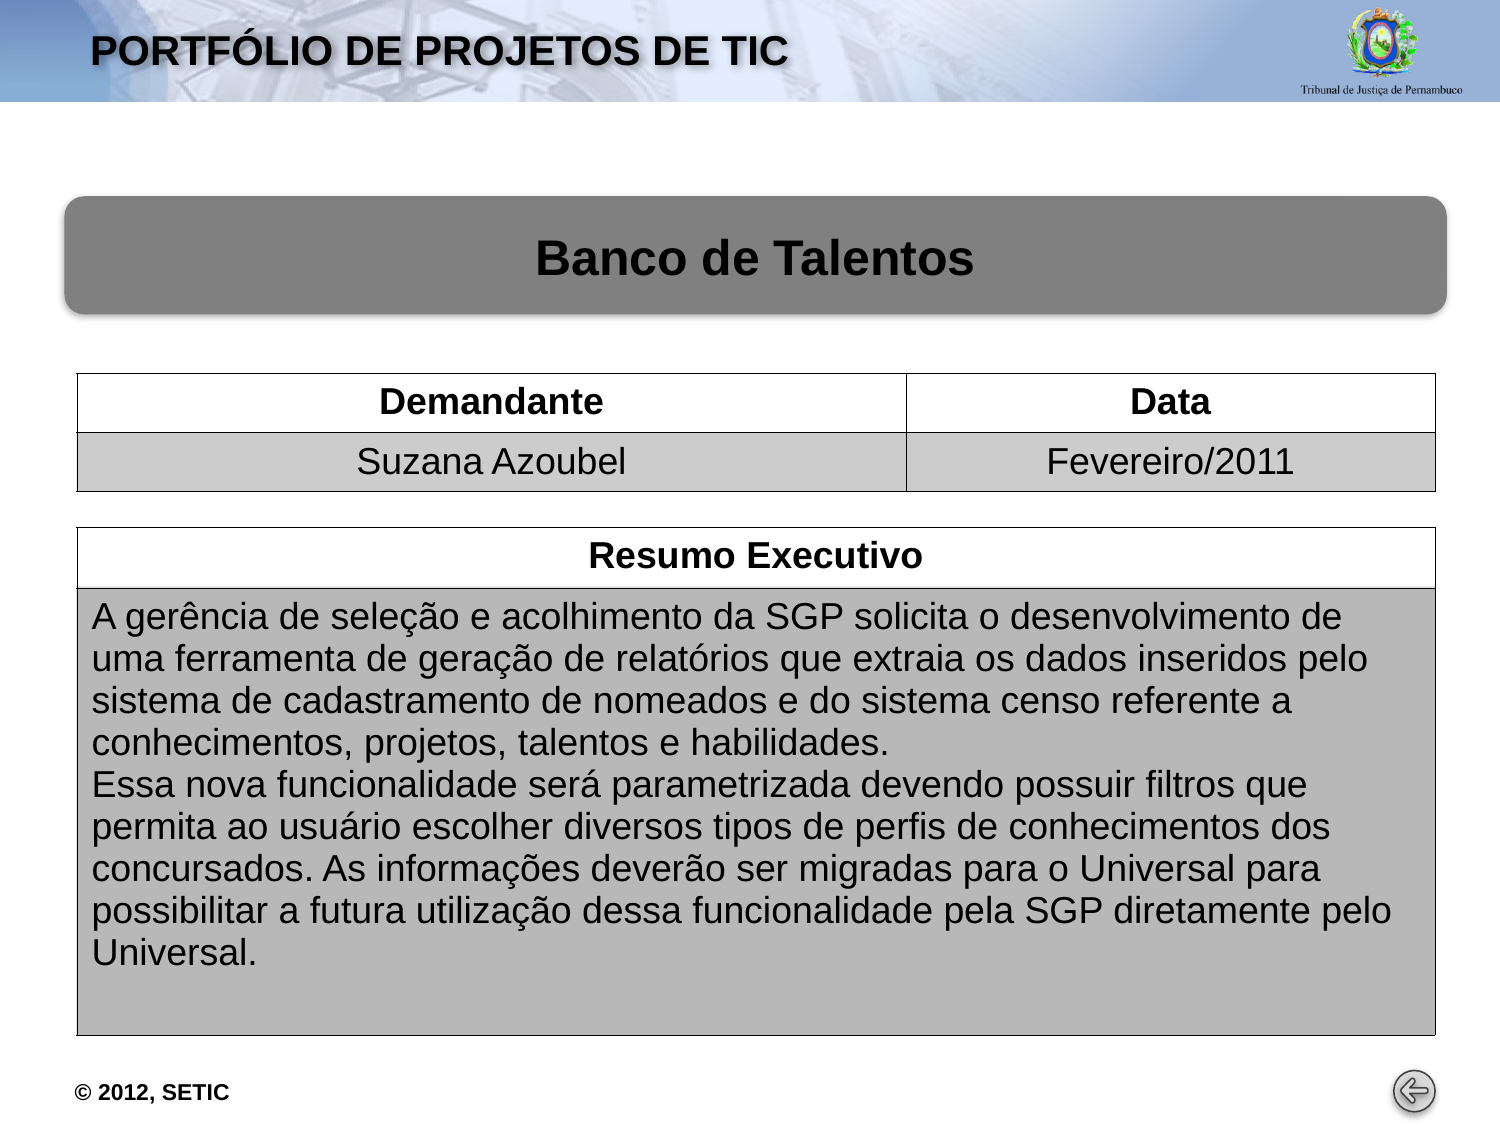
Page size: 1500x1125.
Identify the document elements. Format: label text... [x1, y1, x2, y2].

table_cell Suzana Azoubel [78, 433, 906, 491]
table_header Resumo Executivo [78, 528, 1435, 588]
table_cell Fevereiro/2011 [907, 433, 1435, 491]
table_cell A gerência de seleção e acolhimento da SGP solicita o desenvolvimento de uma ferramenta de geração de relatórios que extraia os dados inseridos pelo sistema de cadastramento de nomeados e do sistema censo referente a conhecimentos, projetos, talentos e habilidades. Essa nova funcionalidade será parametrizada devendo possuir filtros que permita ao usuário escolher diversos tipos de perfis de conhecimentos dos concursados. As informações deverão ser migradas para o Universal para possibilitar a futura utilização dessa funcionalidade pela SGP diretamente pelo Universal. [78, 589, 1435, 1035]
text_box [1393, 1070, 1436, 1112]
table_header Data [907, 374, 1435, 432]
title PORTFÓLIO DE PROJETOS De tic [75, 7, 1211, 90]
table_header Demandante [78, 374, 906, 432]
text_box Banco de Talentos [64, 196, 1447, 315]
